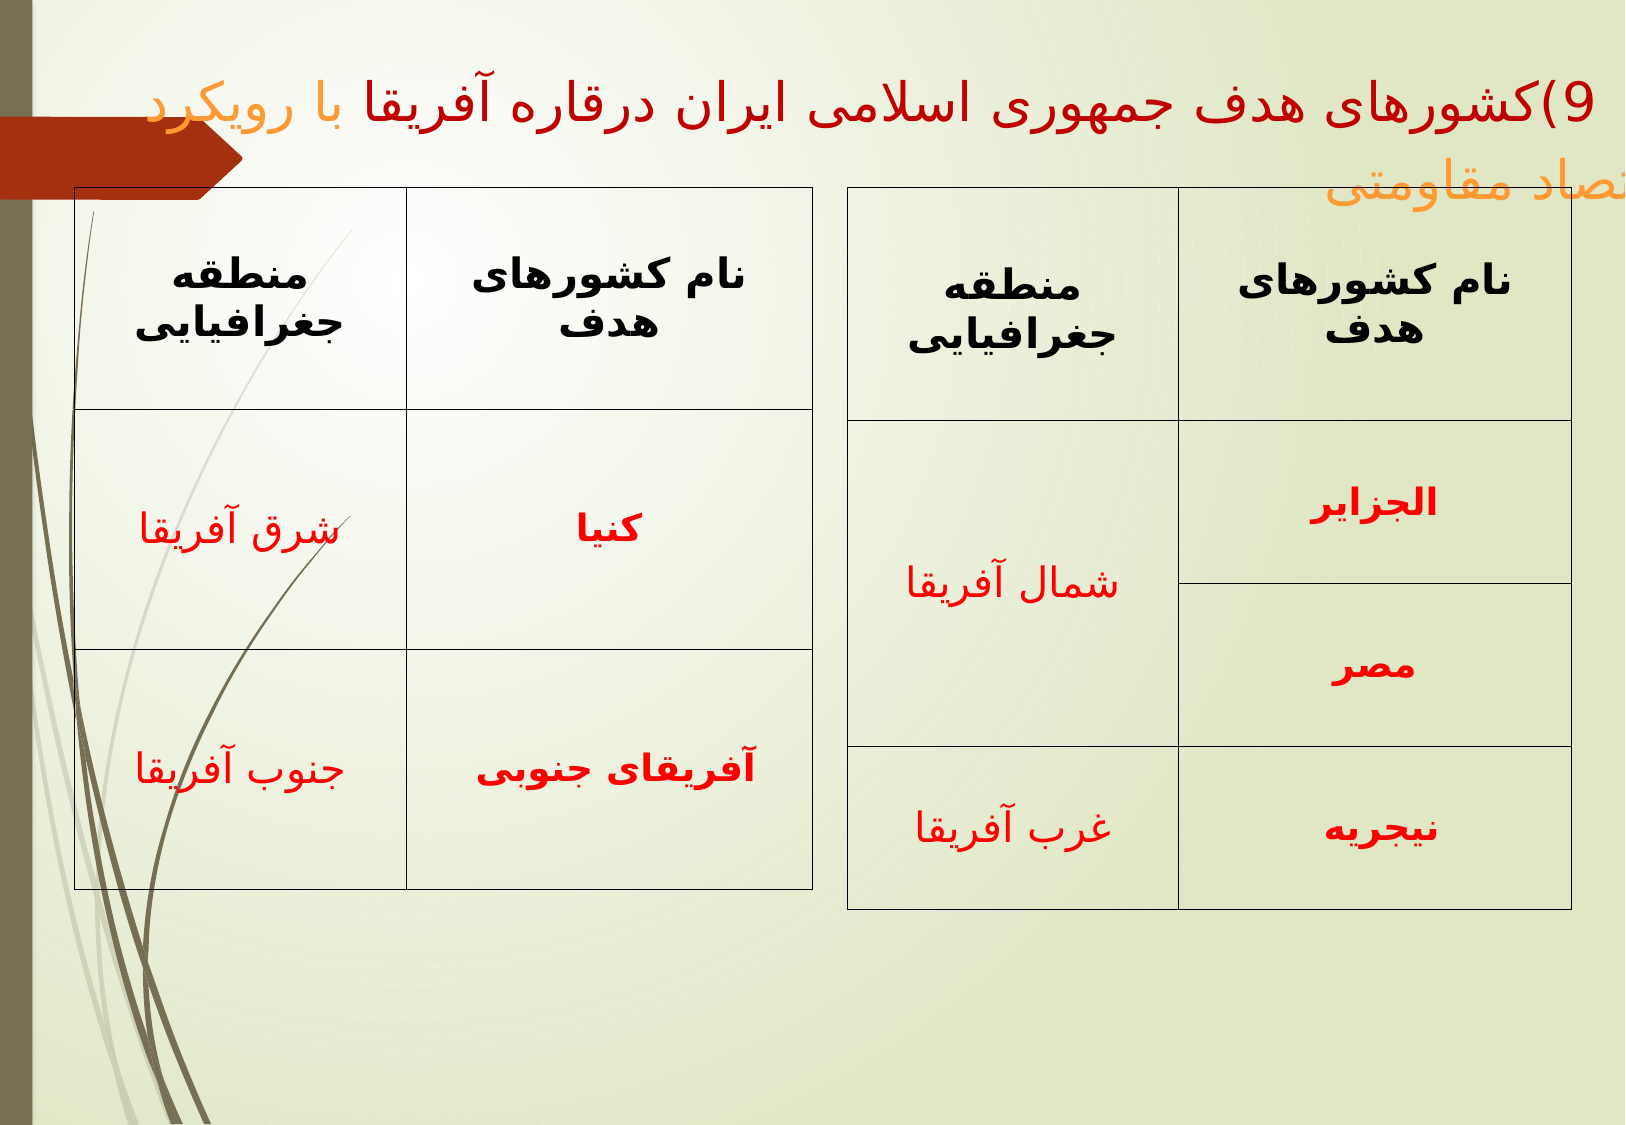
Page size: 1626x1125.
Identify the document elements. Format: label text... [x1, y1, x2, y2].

text_box 9)کشورهای هدف جمهوری اسلامی ايران درقاره آفريقا با رويکرد اقتصاد مقاومتی [0, 46, 1625, 218]
table_cell الجزایر [1179, 421, 1571, 583]
table_header منطقه جغرافیایی [75, 188, 406, 409]
table_header نام کشورهای هدف [1179, 188, 1571, 420]
table_cell کنیا [407, 410, 812, 649]
table_cell غرب آفریقا [848, 747, 1178, 909]
table_cell شمال آفریقا [848, 421, 1178, 746]
table_cell نیجریه [1179, 747, 1571, 909]
table_cell مصر [1179, 584, 1571, 746]
table_cell جنوب آفریقا [75, 650, 406, 889]
table_header نام کشورهای هدف [407, 188, 812, 409]
table_cell شرق آفریقا [75, 410, 406, 649]
table_cell آفریقای جنوبی [407, 650, 812, 889]
table_header منطقه جغرافیایی [848, 188, 1178, 420]
